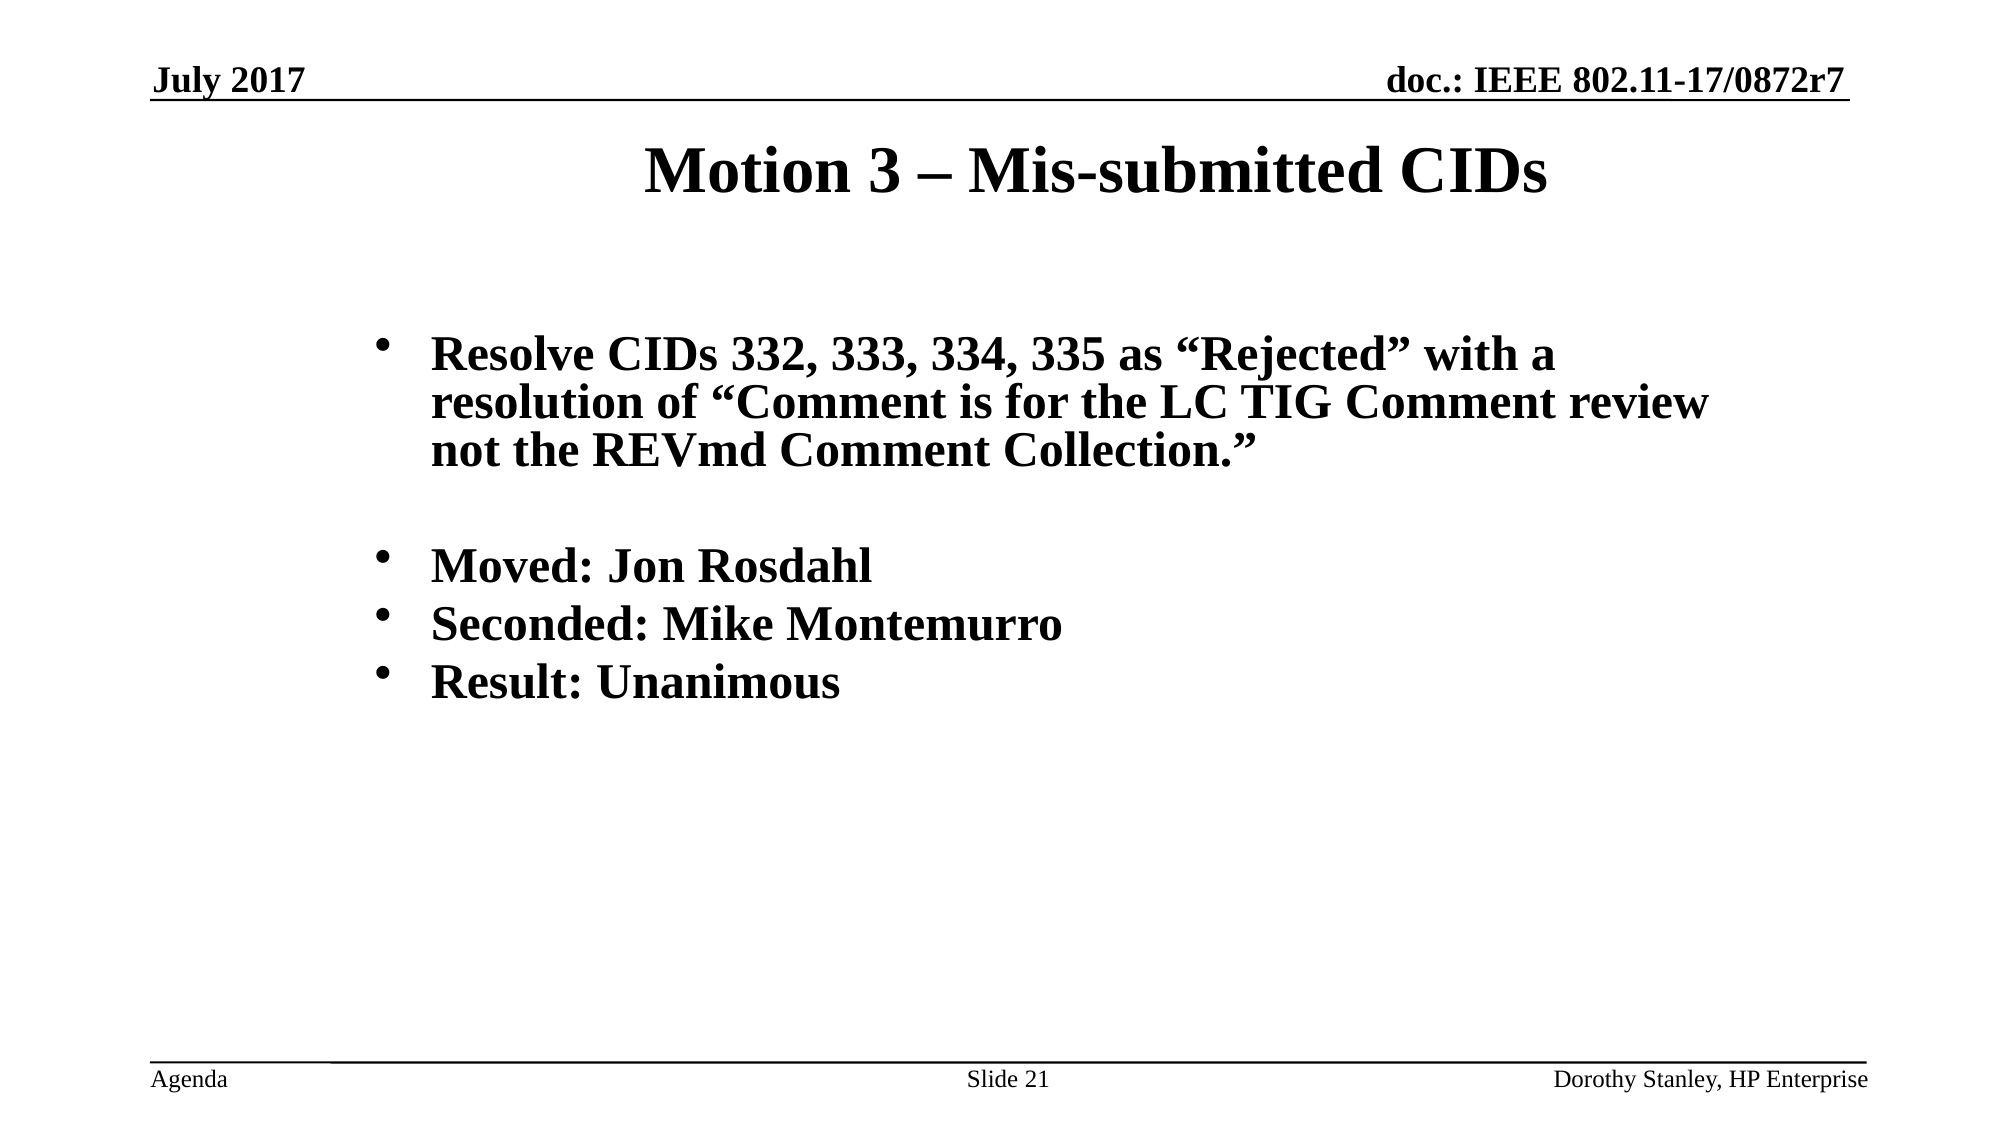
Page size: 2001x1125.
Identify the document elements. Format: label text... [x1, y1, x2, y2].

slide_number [152, 54, 567, 100]
text_box Resolve CIDs 332, 333, 334, 335 as “Rejected” with a resolution of “Comment is for the LC TIG Comment review not the REVmd Comment Collection.” Moved: Jon Rosdahl Seconded: Mike Montemurro Result: Unanimous [359, 324, 1738, 1025]
slide_number Slide 21 [964, 1062, 1053, 1093]
text_box Motion 3 – Mis-submitted CIDs [359, 77, 1835, 253]
footer Dorothy Stanley, HP Enterprise [1549, 1062, 1869, 1093]
